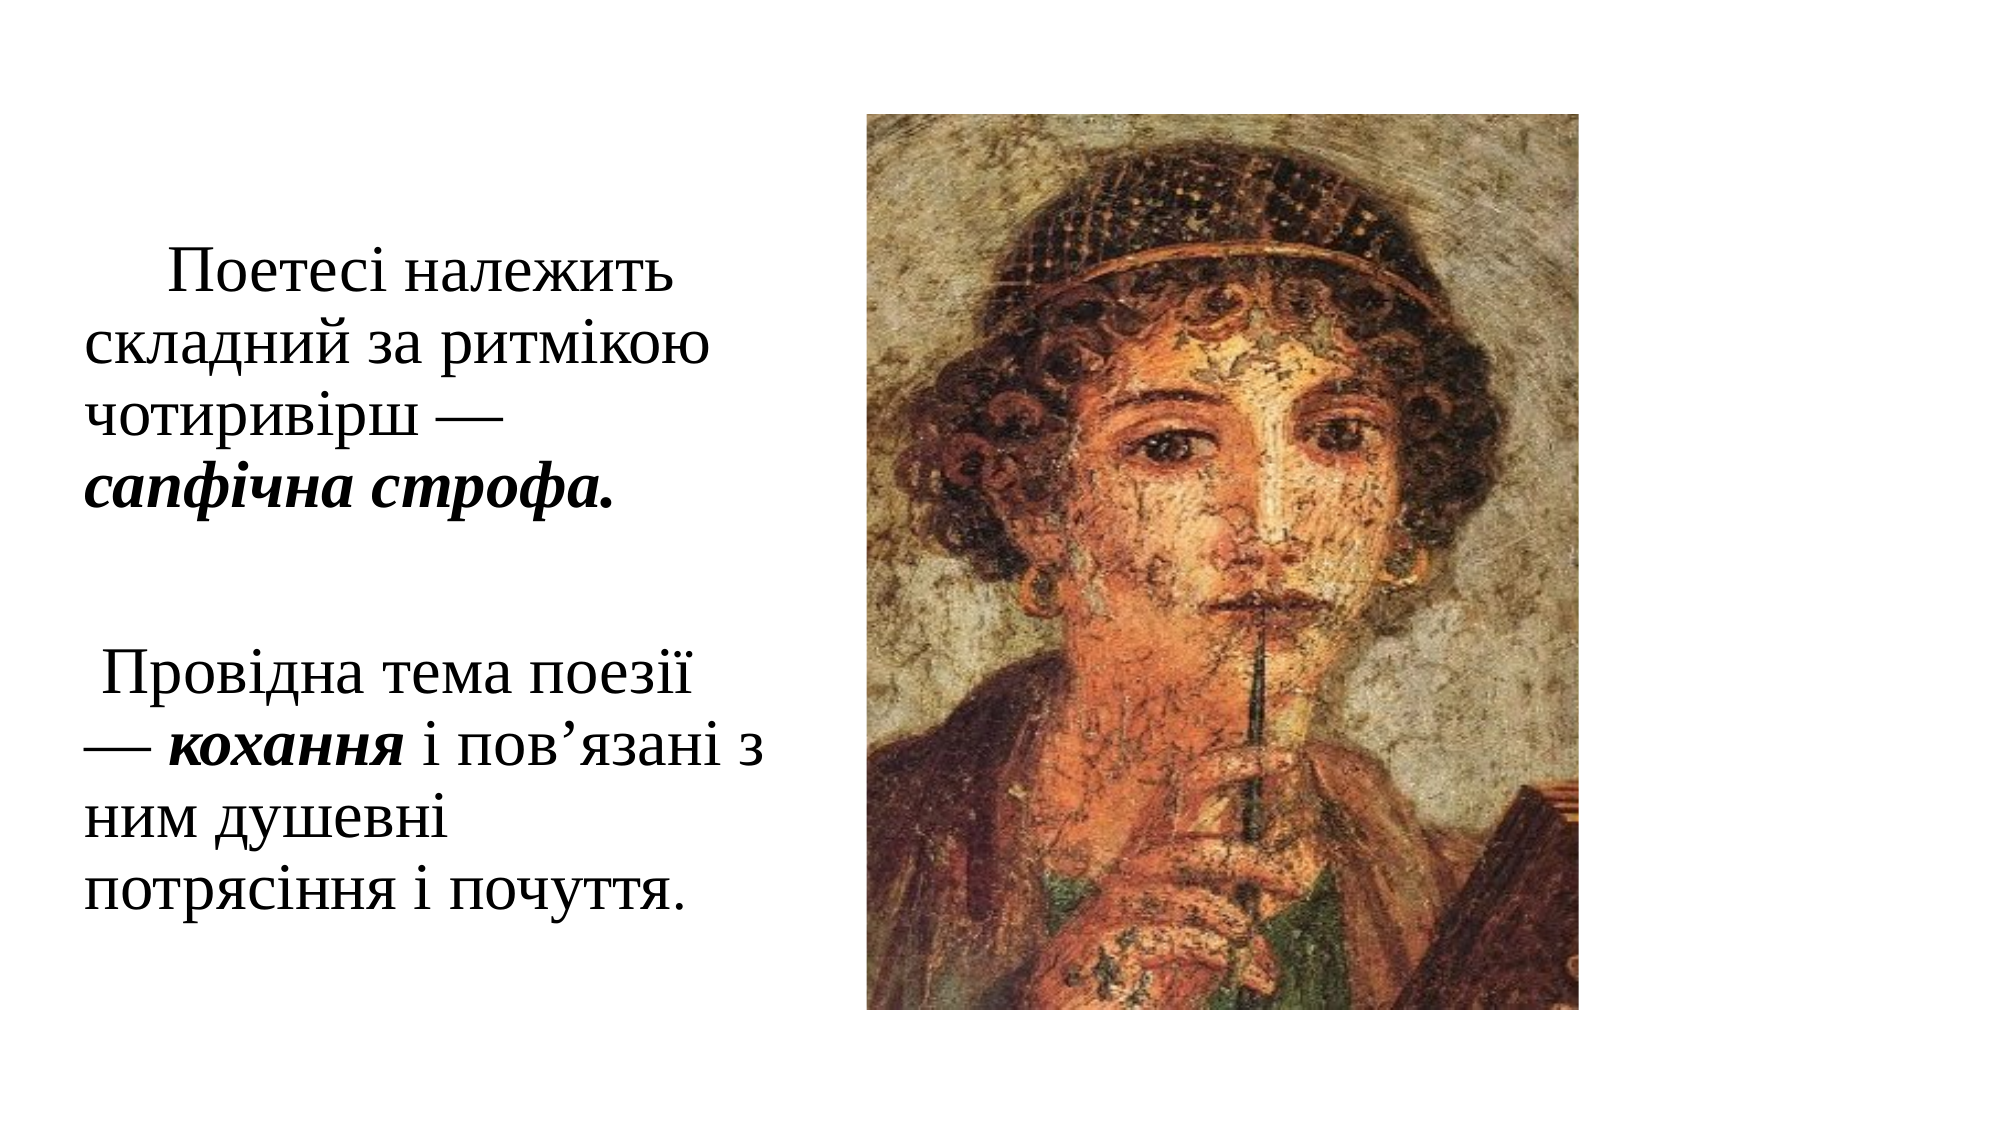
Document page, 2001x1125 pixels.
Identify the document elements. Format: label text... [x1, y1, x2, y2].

list Поетесі належить складний за ритмікою чотиривірш — сапфічна строфа. Провідна тема поезії — кохання і пов’язані з ним душевні потрясіння і почуття. [69, 226, 782, 1036]
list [866, 114, 1579, 1011]
